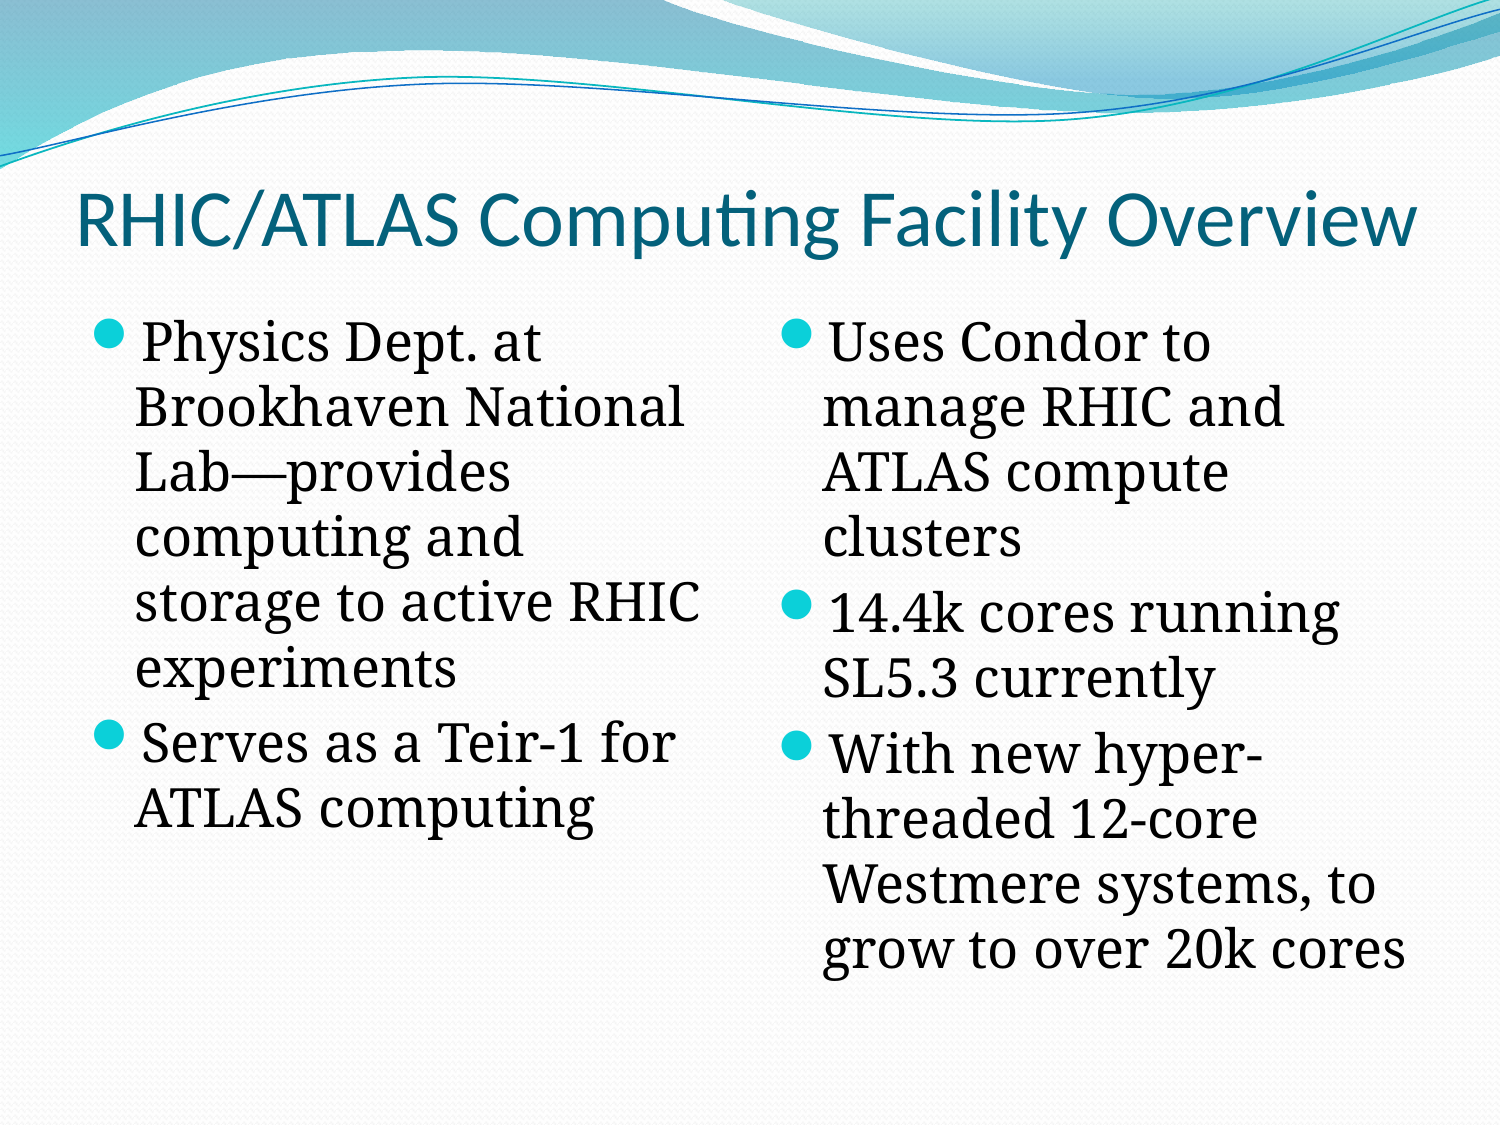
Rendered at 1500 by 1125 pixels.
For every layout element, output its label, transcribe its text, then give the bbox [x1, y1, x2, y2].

list Uses Condor to manage RHIC and ATLAS compute clusters 14.4k cores running SL5.3 currently With new hyper-threaded 12-core Westmere systems, to grow to over 20k cores [762, 299, 1429, 1050]
list Physics Dept. at Brookhaven National Lab—provides computing and storage to active RHIC experiments Serves as a Teir-1 for ATLAS computing [75, 299, 741, 1050]
title RHIC/ATLAS Computing Facility Overview [75, 62, 1425, 263]
